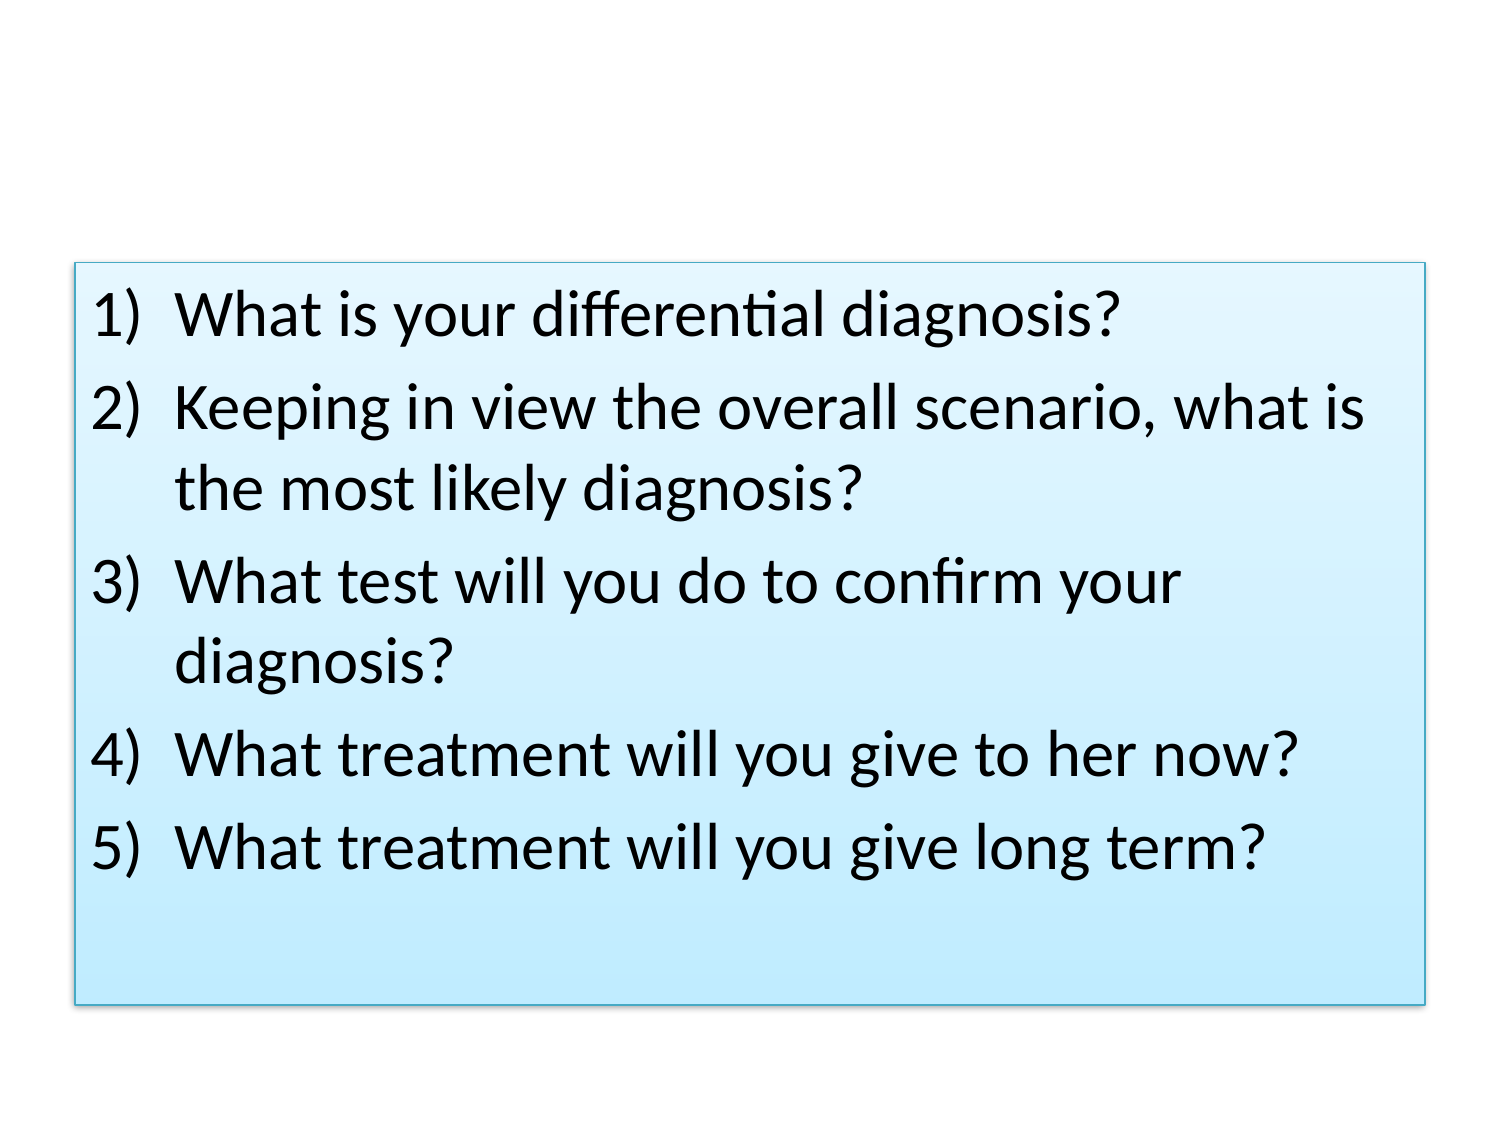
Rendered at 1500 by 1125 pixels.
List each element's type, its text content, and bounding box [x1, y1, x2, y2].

list What is your differential diagnosis? Keeping in view the overall scenario, what is the most likely diagnosis? What test will you do to confirm your diagnosis? What treatment will you give to her now? What treatment will you give long term? [74, 262, 1426, 1006]
